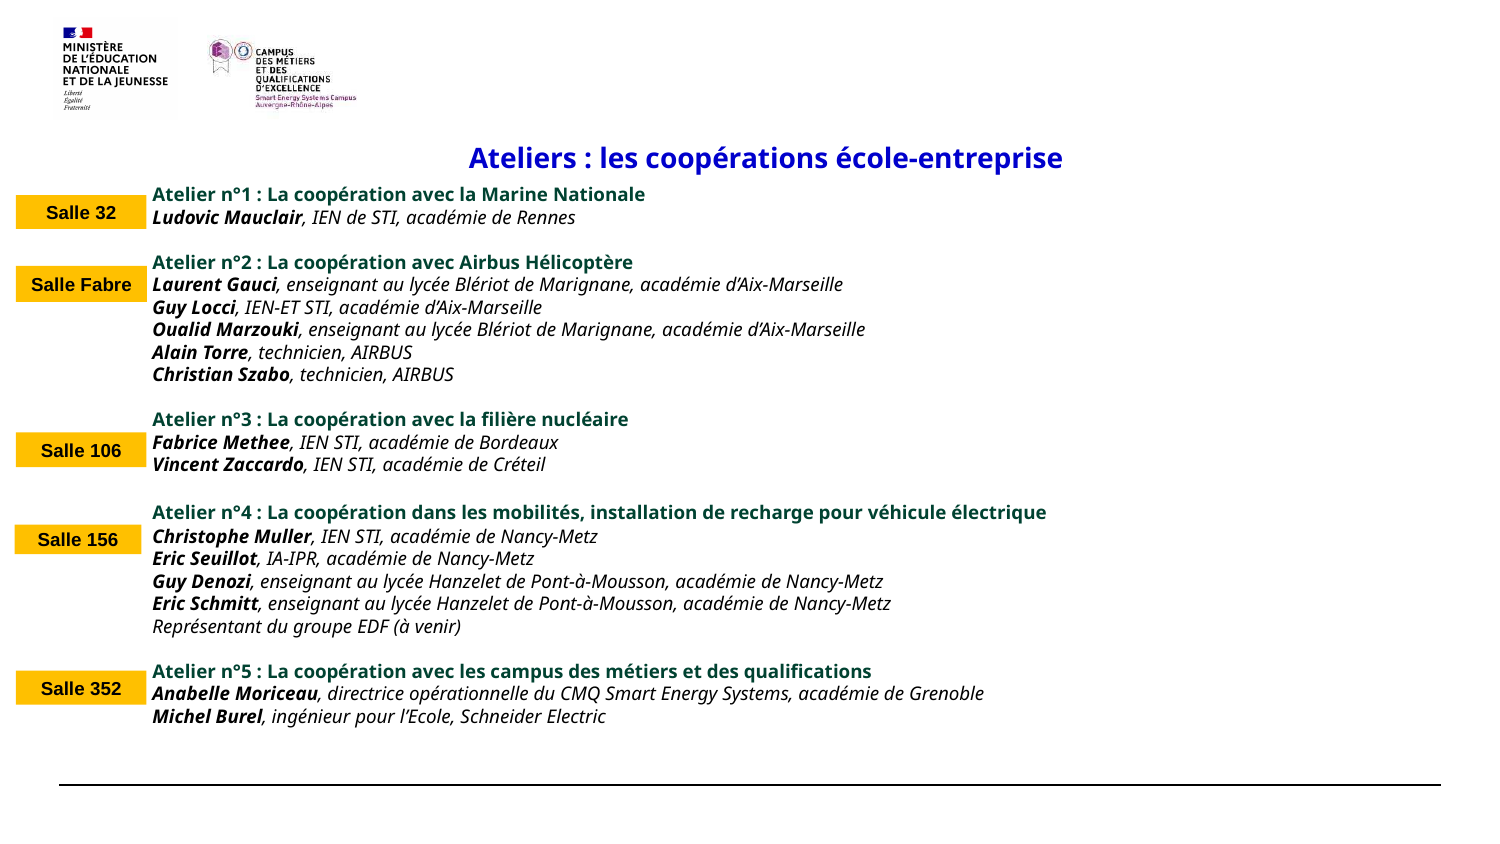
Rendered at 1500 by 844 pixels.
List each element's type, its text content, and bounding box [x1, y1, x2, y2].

text_box Salle 106 [14, 430, 148, 469]
picture [53, 17, 178, 120]
picture [207, 0, 357, 149]
text_box Ateliers : les coopérations école-entreprise Atelier n°1 : La coopération avec la Marine Nationale Ludovic Mauclair, IEN de STI, académie de Rennes Atelier n°2 : La coopération avec Airbus Hélicoptère Laurent Gauci, enseignant au lycée Blériot de Marignane, académie d’Aix-Marseille Guy Locci, IEN-ET STI, académie d’Aix-Marseille Oualid Marzouki, enseignant au lycée Blériot de Marignane, académie d’Aix-Marseille Alain Torre, technicien, AIRBUS Christian Szabo, technicien, AIRBUS Atelier n°3 : La coopération avec la filière nucléaire Fabrice Methee, IEN STI, académie de Bordeaux Vincent Zaccardo, IEN STI, académie de Créteil Atelier n°4 : La coopération dans les mobilités, installation de recharge pour véhicule électrique Christophe Muller, IEN STI, académie de Nancy-Metz Eric Seuillot, IA-IPR, académie de Nancy-Metz Guy Denozi, enseignant au lycée Hanzelet de Pont-à-Mousson, académie de Nancy-Metz Eric Schmitt, enseignant au lycée Hanzelet de Pont-à-Mousson, académie de Nancy-Metz Représentant du groupe EDF (à venir) Atelier n°5 : La coopération avec les campus des métiers et des qualifications Anabelle Moriceau, directrice opérationnelle du CMQ Smart Energy Systems, académie de Grenoble Michel Burel, ingénieur pour l’Ecole, Schneider Electric [137, 132, 1395, 735]
text_box Salle 156 [12, 523, 144, 556]
text_box Salle 32 [14, 193, 148, 231]
text_box Salle Fabre [14, 264, 149, 304]
text_box Salle 352 [14, 668, 148, 707]
